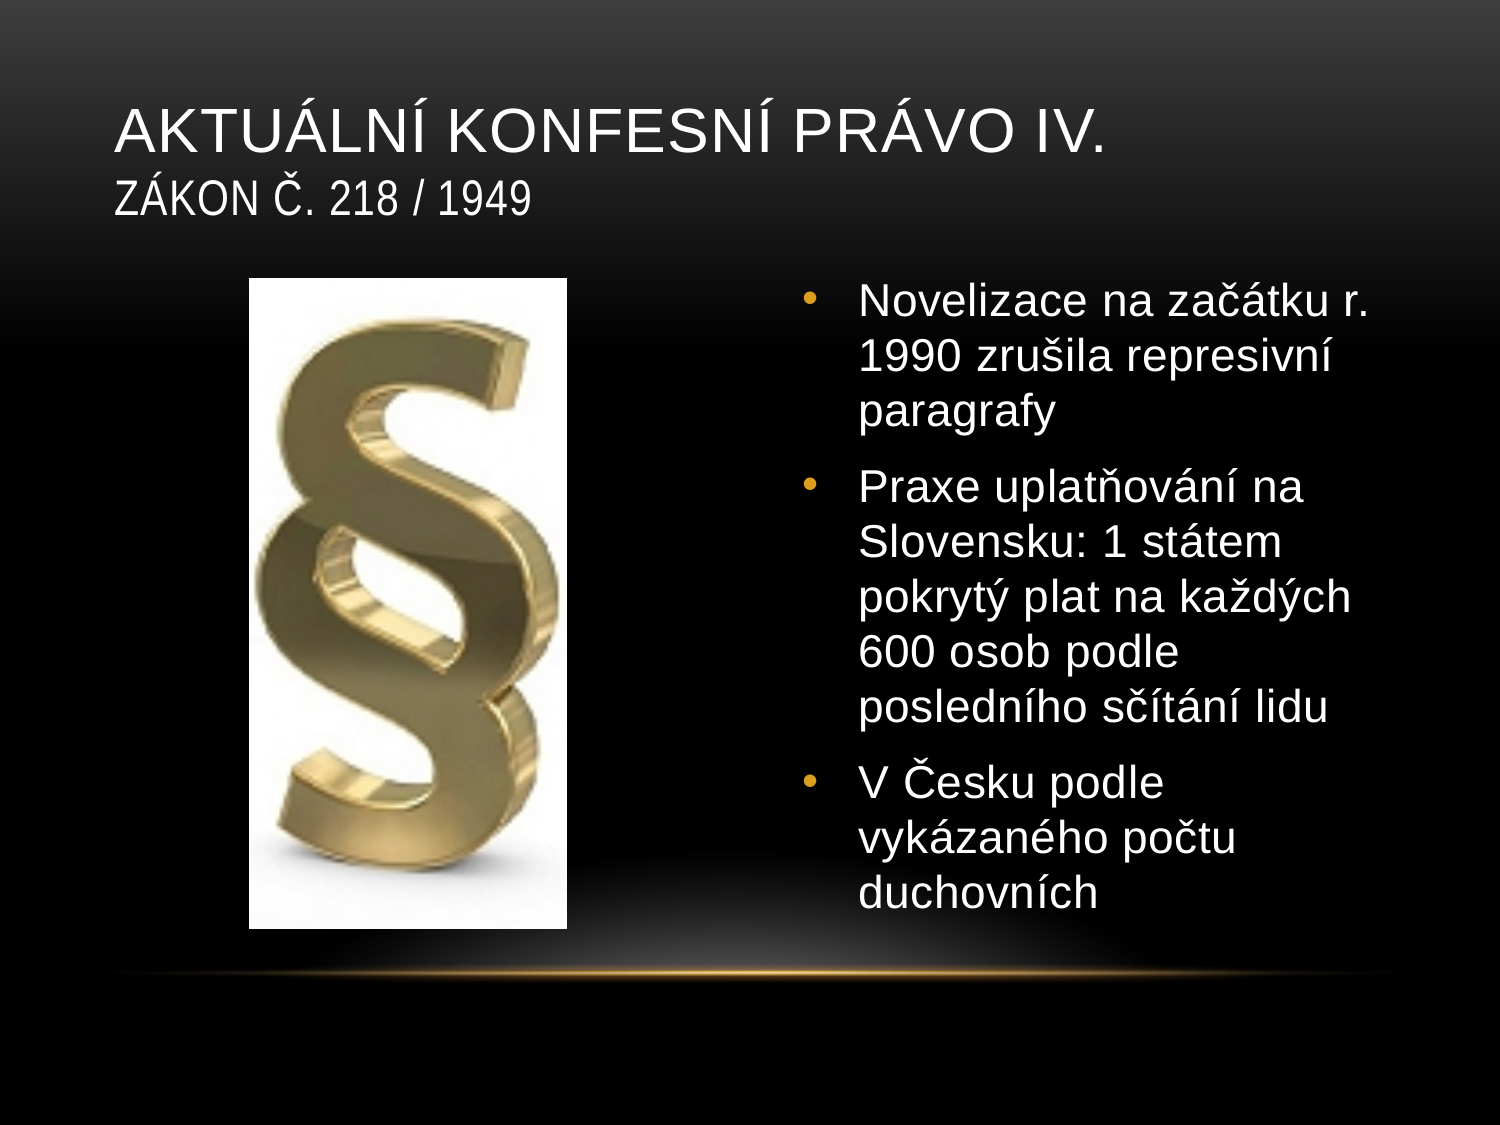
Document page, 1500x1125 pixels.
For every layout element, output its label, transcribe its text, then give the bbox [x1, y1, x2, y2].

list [249, 278, 568, 929]
title AKTUÁLNí konfesní právo IV. Zákon č. 218 / 1949 [99, 45, 1400, 233]
picture [0, 0, 1500, 1125]
list Novelizace na začátku r. 1990 zrušila represivní paragrafy Praxe uplatňování na Slovensku: 1 státem pokrytý plat na každých 600 osob podle posledního sčítání lidu V Česku podle vykázaného počtu duchovních [787, 262, 1400, 938]
